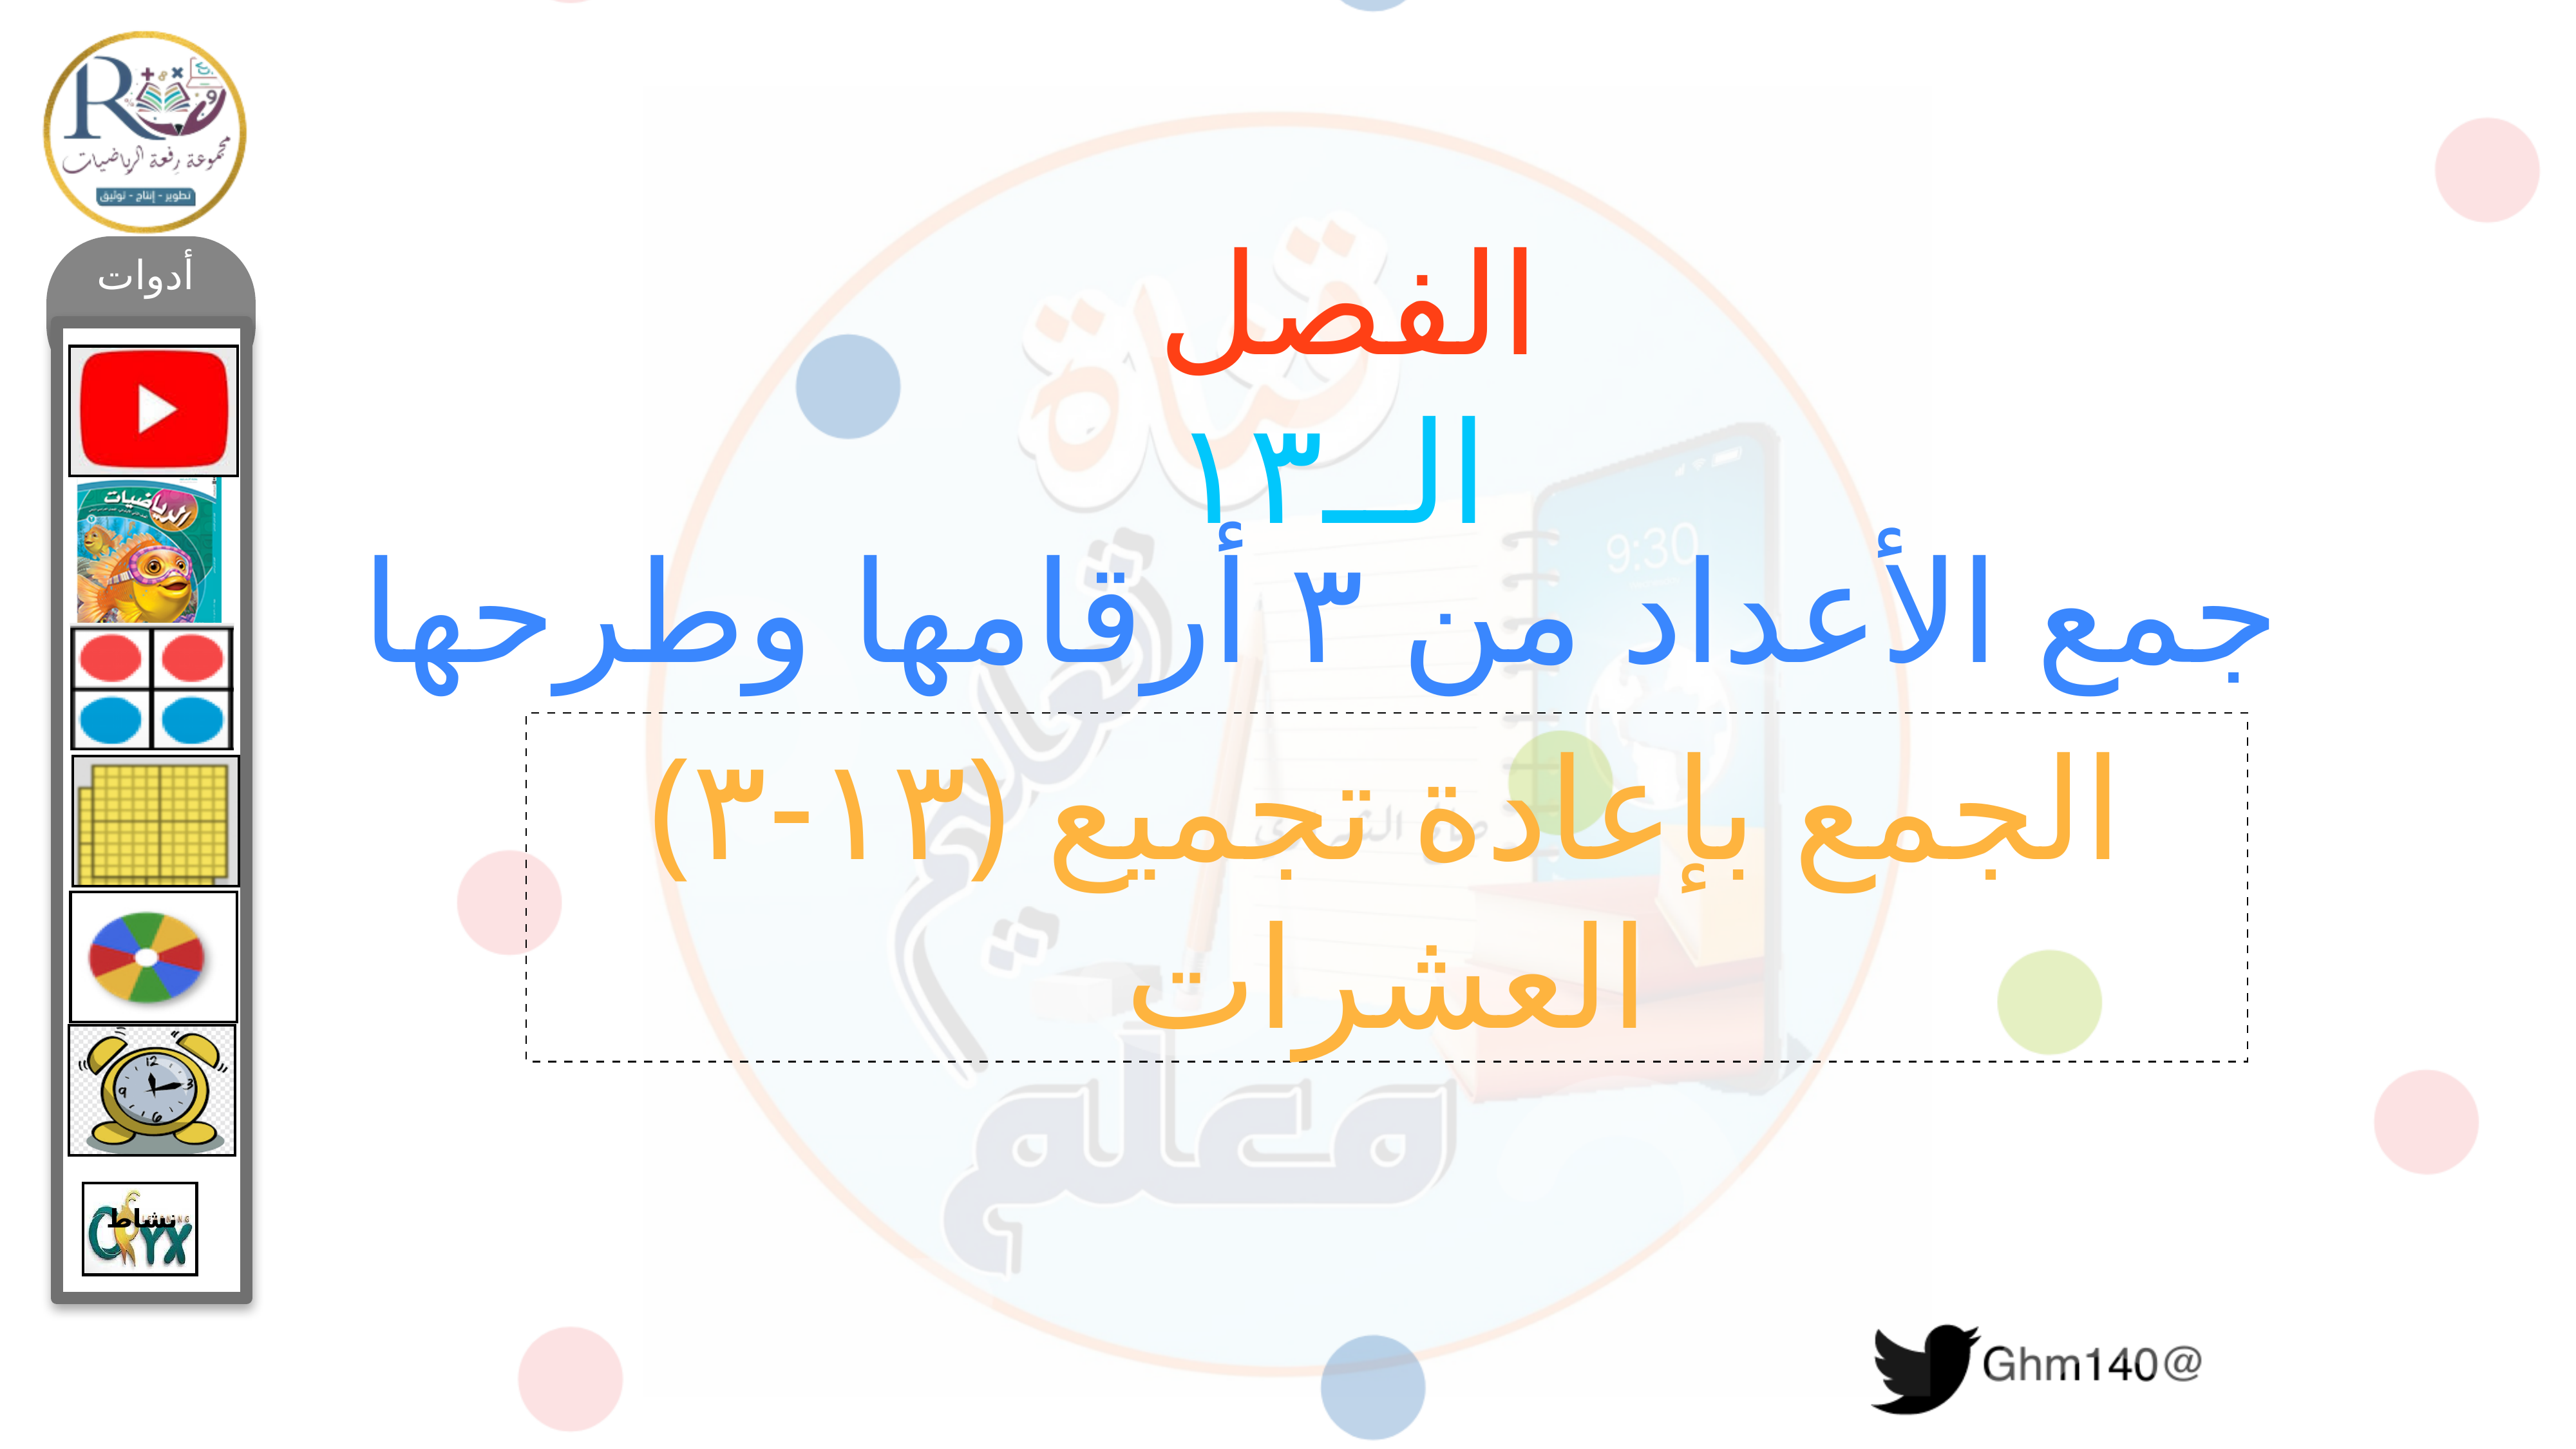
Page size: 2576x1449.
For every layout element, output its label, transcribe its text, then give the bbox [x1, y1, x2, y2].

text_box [46, 236, 256, 1299]
text_box جمع الأعداد من ٣ أرقامها وطرحها [356, 516, 2286, 696]
text_box (١٣-٣) الجمع بإعادة تجميع العشرات [526, 713, 2248, 1062]
picture [0, 0, 2576, 1449]
text_box الفصل الــ١٣ [996, 208, 1702, 516]
